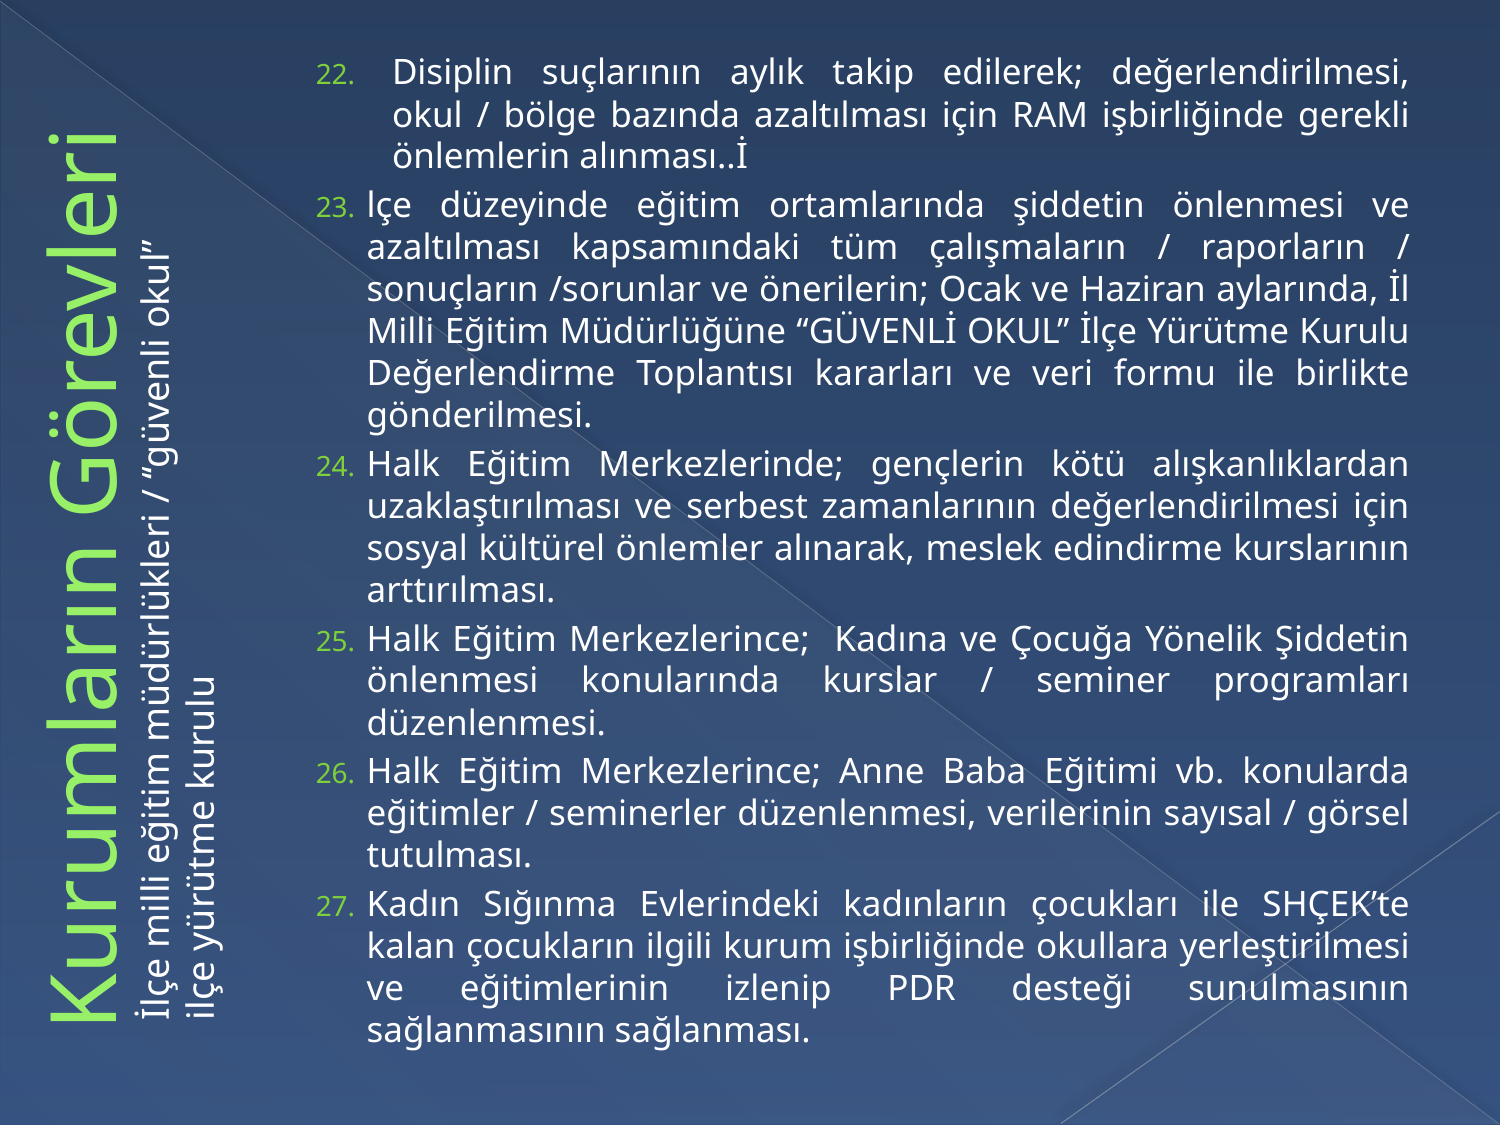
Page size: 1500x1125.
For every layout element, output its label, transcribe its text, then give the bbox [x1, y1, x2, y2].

list Disiplin suçlarının aylık takip edilerek; değerlendirilmesi, okul / bölge bazında azaltılması için RAM işbirliğinde gerekli önlemlerin alınması..İ lçe düzeyinde eğitim ortamlarında şiddetin önlenmesi ve azaltılması kapsamındaki tüm çalışmaların / raporların / sonuçların /sorunlar ve önerilerin; Ocak ve Haziran aylarında, İl Milli Eğitim Müdürlüğüne ‘‘GÜVENLİ OKUL’’ İlçe Yürütme Kurulu Değerlendirme Toplantısı kararları ve veri formu ile birlikte gönderilmesi. Halk Eğitim Merkezlerinde; gençlerin kötü alışkanlıklardan uzaklaştırılması ve serbest zamanlarının değerlendirilmesi için sosyal kültürel önlemler alınarak, meslek edindirme kurslarının arttırılması. Halk Eğitim Merkezlerince; Kadına ve Çocuğa Yönelik Şiddetin önlenmesi konularında kurslar / seminer programları düzenlenmesi. Halk Eğitim Merkezlerince; Anne Baba Eğitimi vb. konularda eğitimler / seminerler düzenlenmesi, verilerinin sayısal / görsel tutulması. Kadın Sığınma Evlerindeki kadınların çocukları ile SHÇEK’te kalan çocukların ilgili kurum işbirliğinde okullara yerleştirilmesi ve eğitimlerinin izlenip PDR desteği sunulmasının sağlanmasının sağlanması. [301, 42, 1425, 1059]
title Kurumların Görevleri [0, 0, 160, 1125]
text_box İlçe milli eğitim müdürlükleri / ‘‘güvenli okul’’ ilçe yürütme kurulu [123, 66, 229, 1095]
